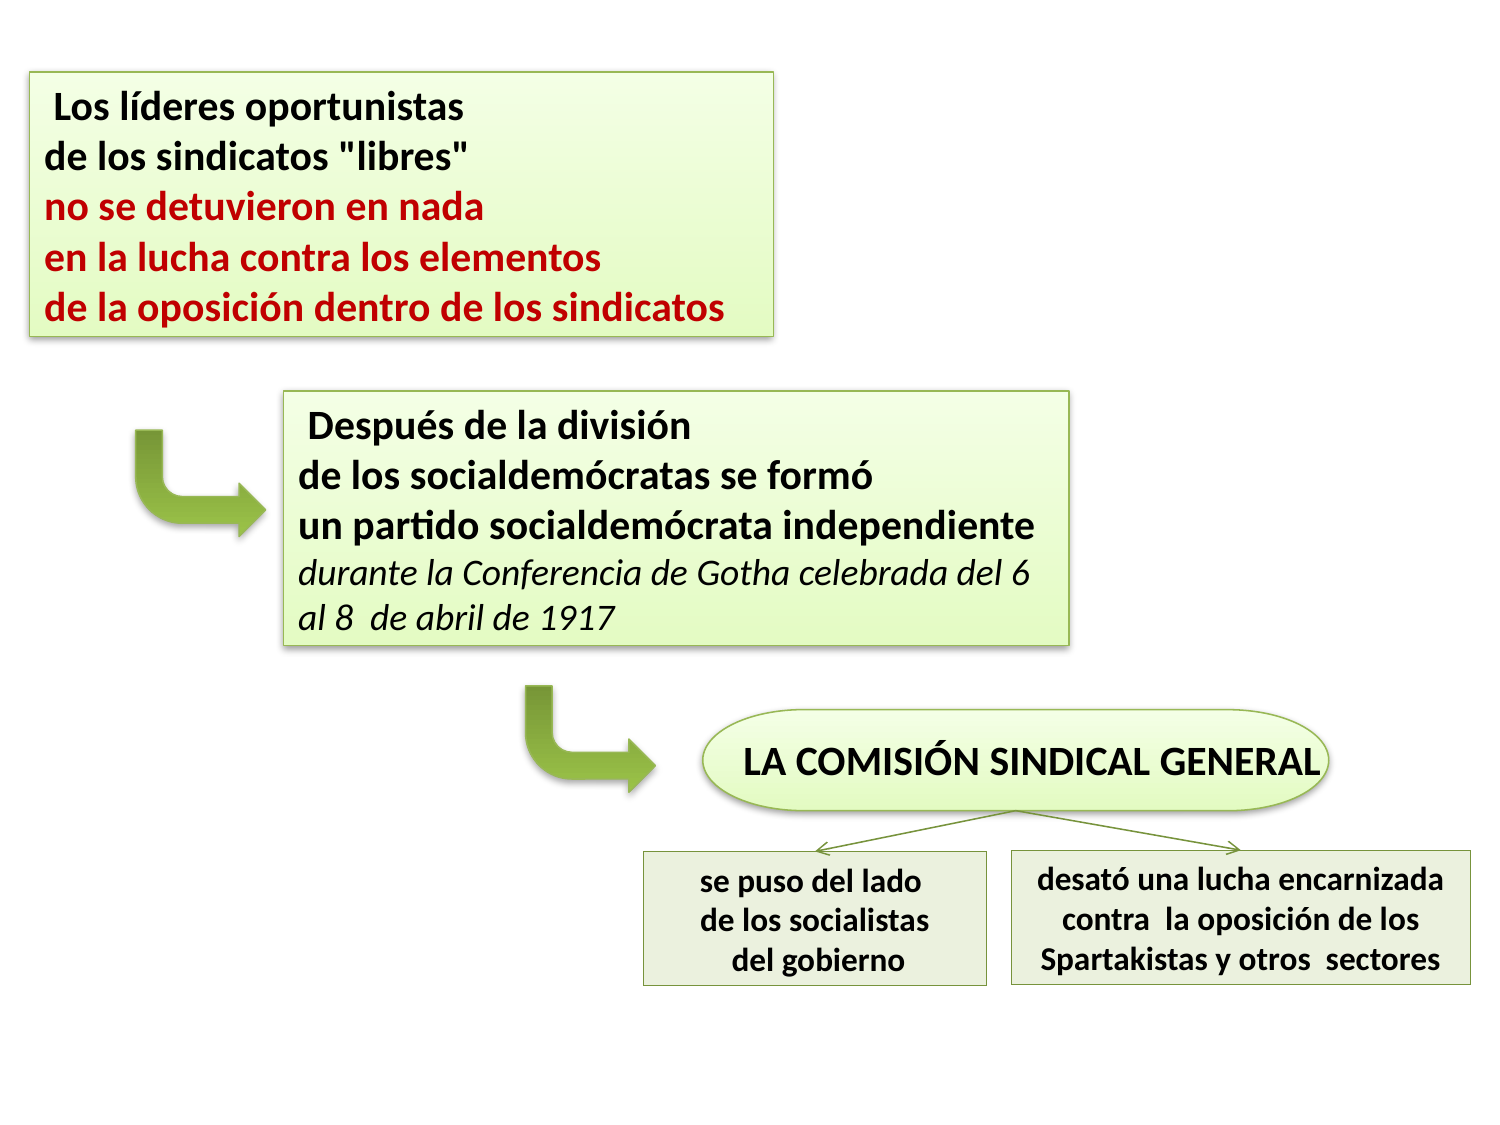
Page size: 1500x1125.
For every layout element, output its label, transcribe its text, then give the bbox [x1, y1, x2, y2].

text_box [727, 708, 1304, 726]
text_box [723, 792, 1308, 812]
text_box se puso del lado de los socialistas del gobierno [643, 851, 987, 986]
text_box [524, 685, 656, 793]
text_box LA COMISIÓN SINDICAL GENERAL [714, 726, 1341, 792]
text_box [814, 810, 1014, 852]
text_box Después de la división de los socialdemócratas se formó un partido socialdemócrata independiente durante la Conferencia de Gotha celebrada del 6 al 8 de abril de 1917 [283, 390, 1070, 646]
text_box [134, 429, 267, 538]
text_box [701, 735, 714, 785]
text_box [1015, 810, 1242, 851]
text_box Los líderes oportunistas de los sindicatos "libres" no se detuvieron en nada en la lucha contra los elementos de la oposición dentro de los sindicatos [29, 71, 774, 337]
text_box desató una lucha encarnizada contra la oposición de los Spartakistas y otros sectores [1011, 850, 1471, 985]
